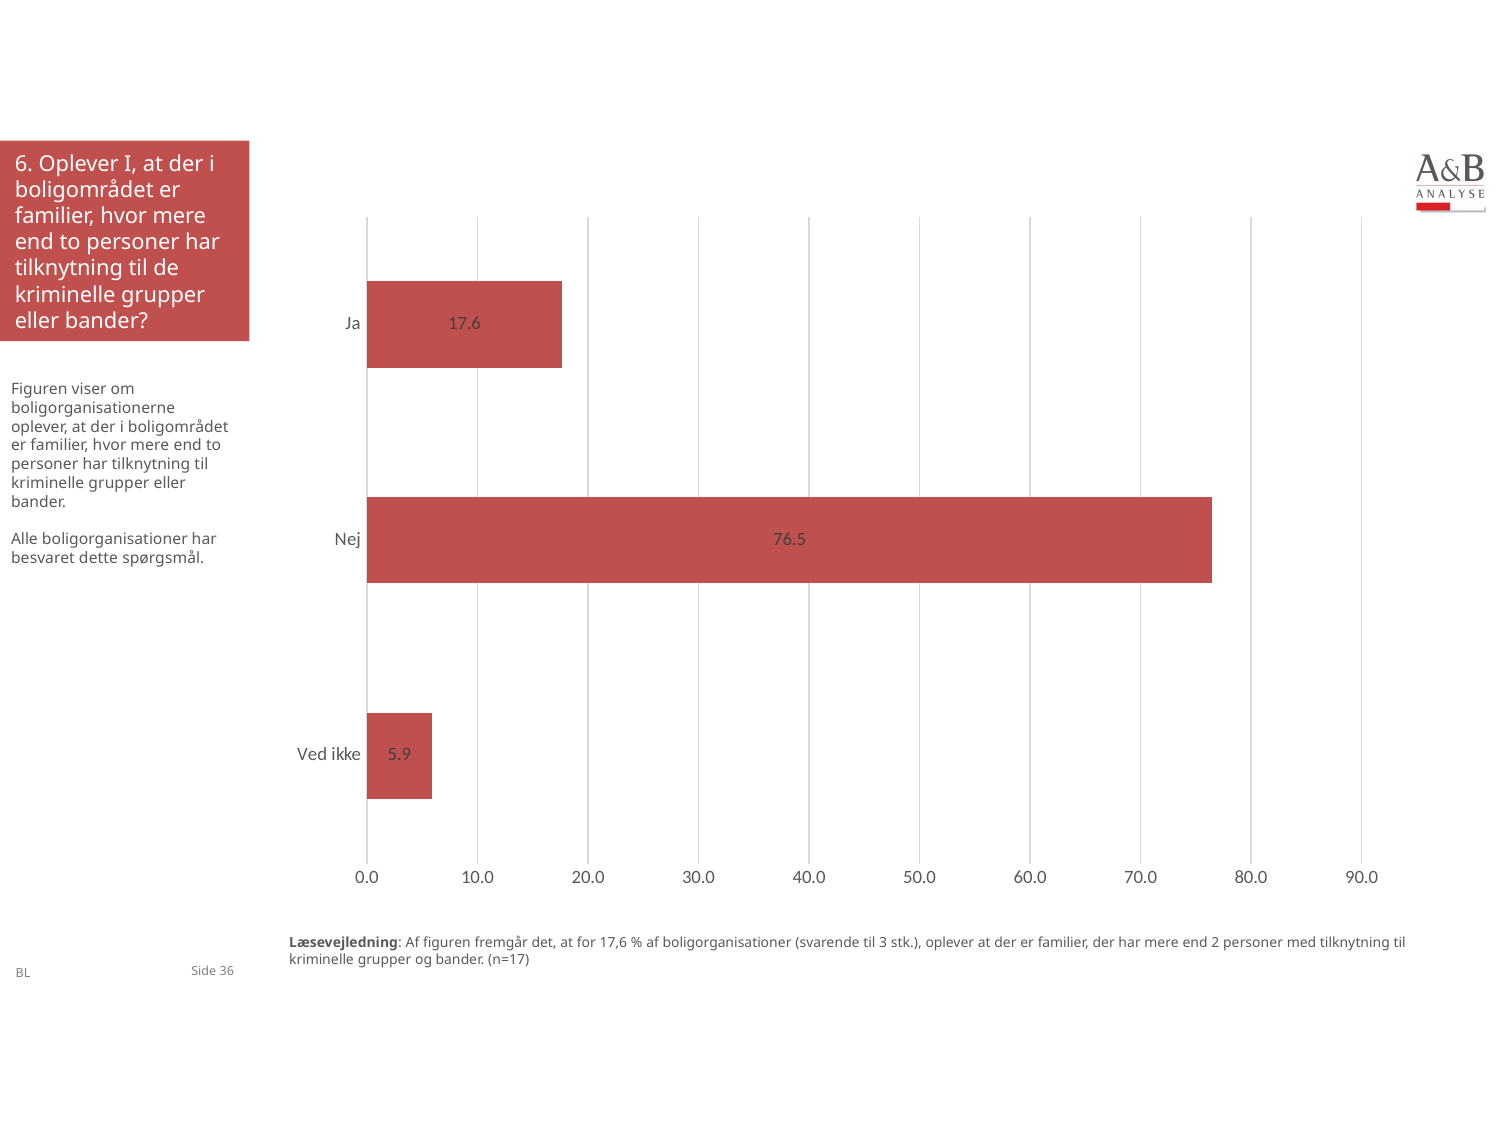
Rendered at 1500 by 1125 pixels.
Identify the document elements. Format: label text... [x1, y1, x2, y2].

chart [274, 202, 1401, 903]
text_box Side 36 [180, 957, 249, 985]
text_box Figuren viser om boligorganisationerne oplever, at der i boligområdet er familier, hvor mere end to personer har tilknytning til kriminelle grupper eller bander. Alle boligorganisationer har besvaret dette spørgsmål. [0, 371, 236, 612]
text_box BL [0, 957, 46, 988]
text_box Læsevejledning: Af figuren fremgår det, at for 17,6 % af boligorganisationer (svarende til 3 stk.), oplever at der er familier, der har mere end 2 personer med tilknytning til kriminelle grupper og bander. (n=17) [274, 925, 1472, 975]
picture [1413, 150, 1488, 214]
text_box 6. Oplever I, at der i boligområdet er familier, hvor mere end to personer har tilknytning til de kriminelle grupper eller bander? [0, 138, 251, 343]
